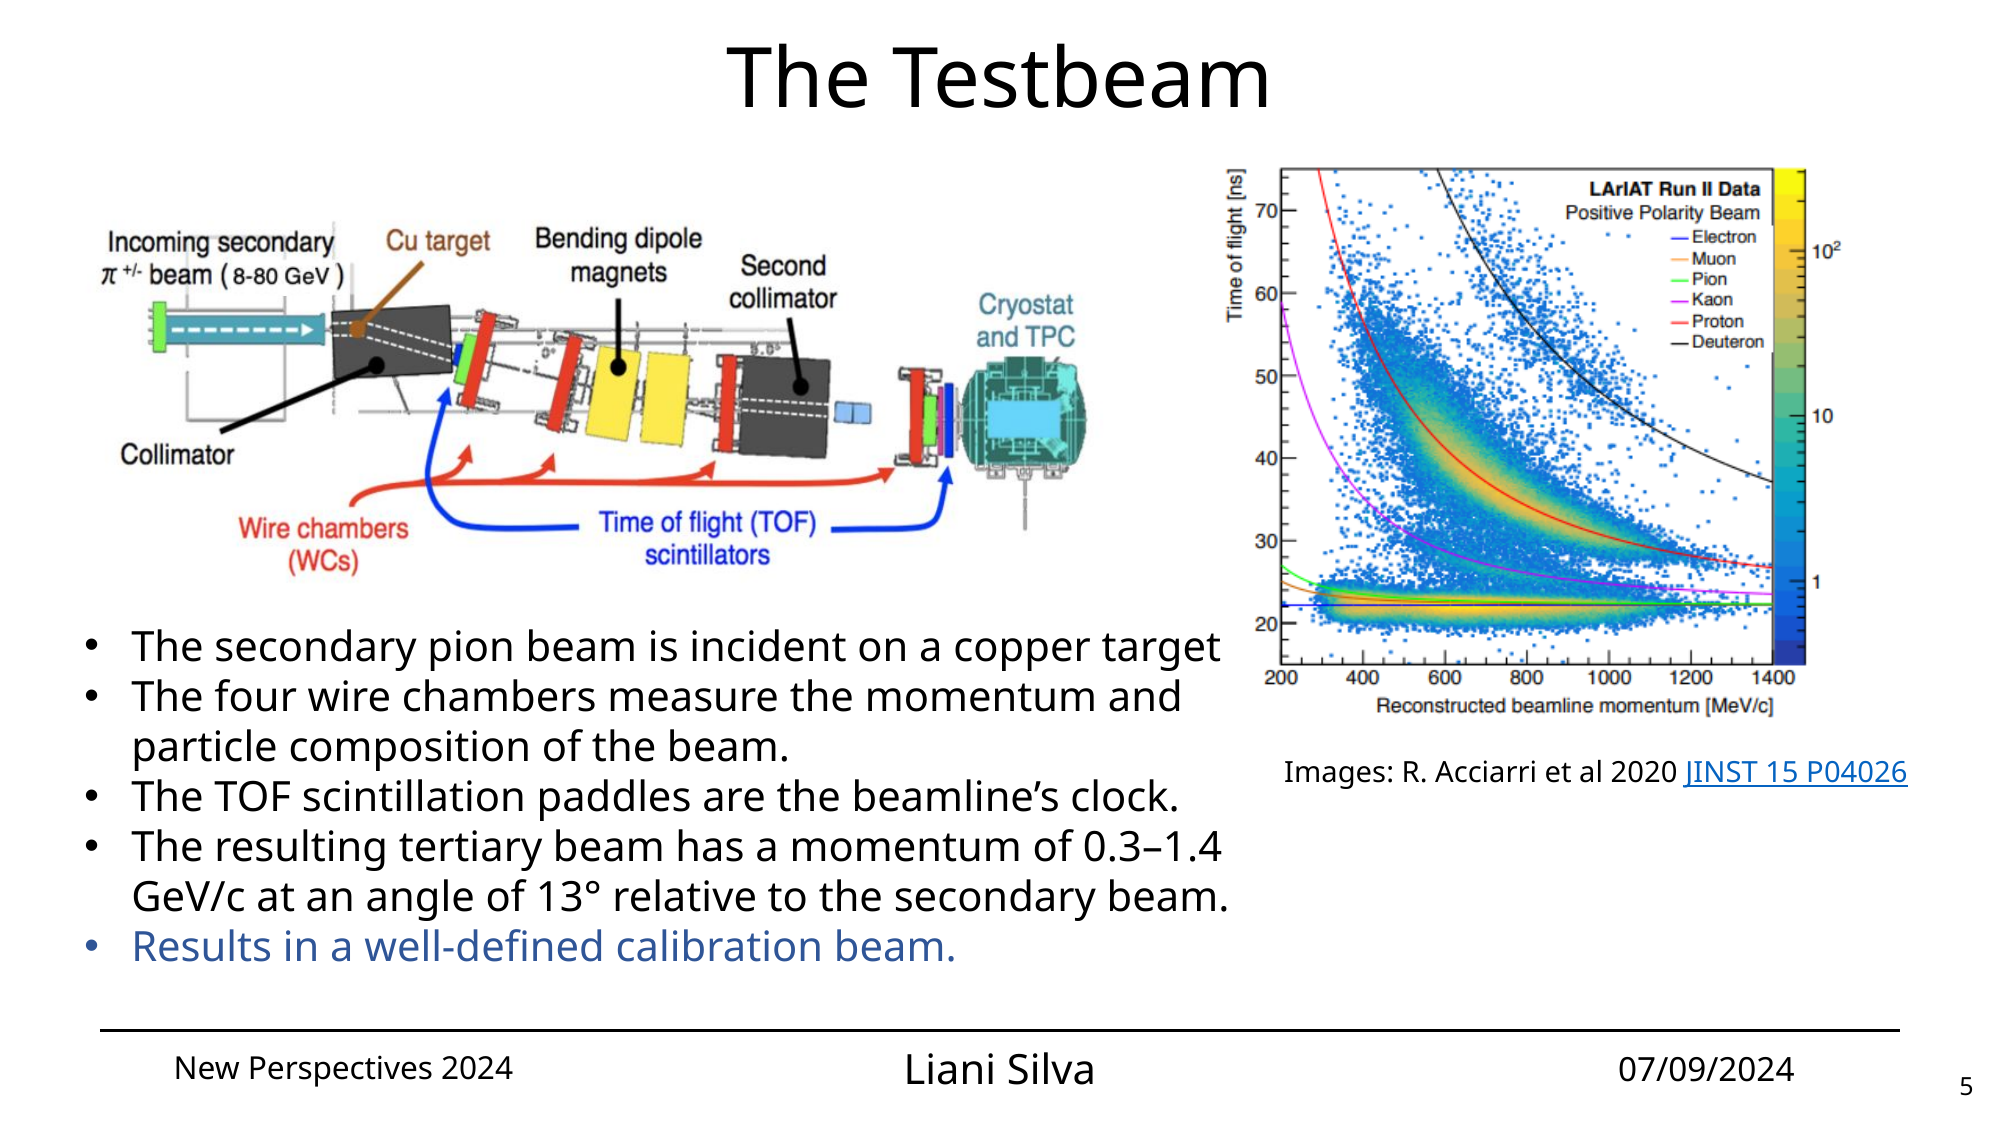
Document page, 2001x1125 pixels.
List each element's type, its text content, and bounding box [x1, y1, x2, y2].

picture [69, 202, 1130, 585]
text_box Images: R. Acciarri et al 2020 JINST 15 P04026 [1269, 746, 1931, 801]
text_box The secondary pion beam is incident on a copper target. The four wire chambers measure the momentum and particle composition of the beam. The TOF scintillation paddles are the beamline’s clock. The resulting tertiary beam has a momentum of 0.3–1.4 GeV/c at an angle of 13° relative to the secondary beam. Results in a well-defined calibration beam. [69, 612, 1270, 978]
text_box New Perspectives 2024 [150, 1044, 537, 1103]
text_box 07/09/2024 [1512, 1044, 1900, 1103]
text_box Liani Silva [883, 1041, 1116, 1108]
title The Testbeam [349, 22, 1651, 134]
slide_number 5 [1933, 1050, 2000, 1125]
picture [1221, 135, 1897, 732]
